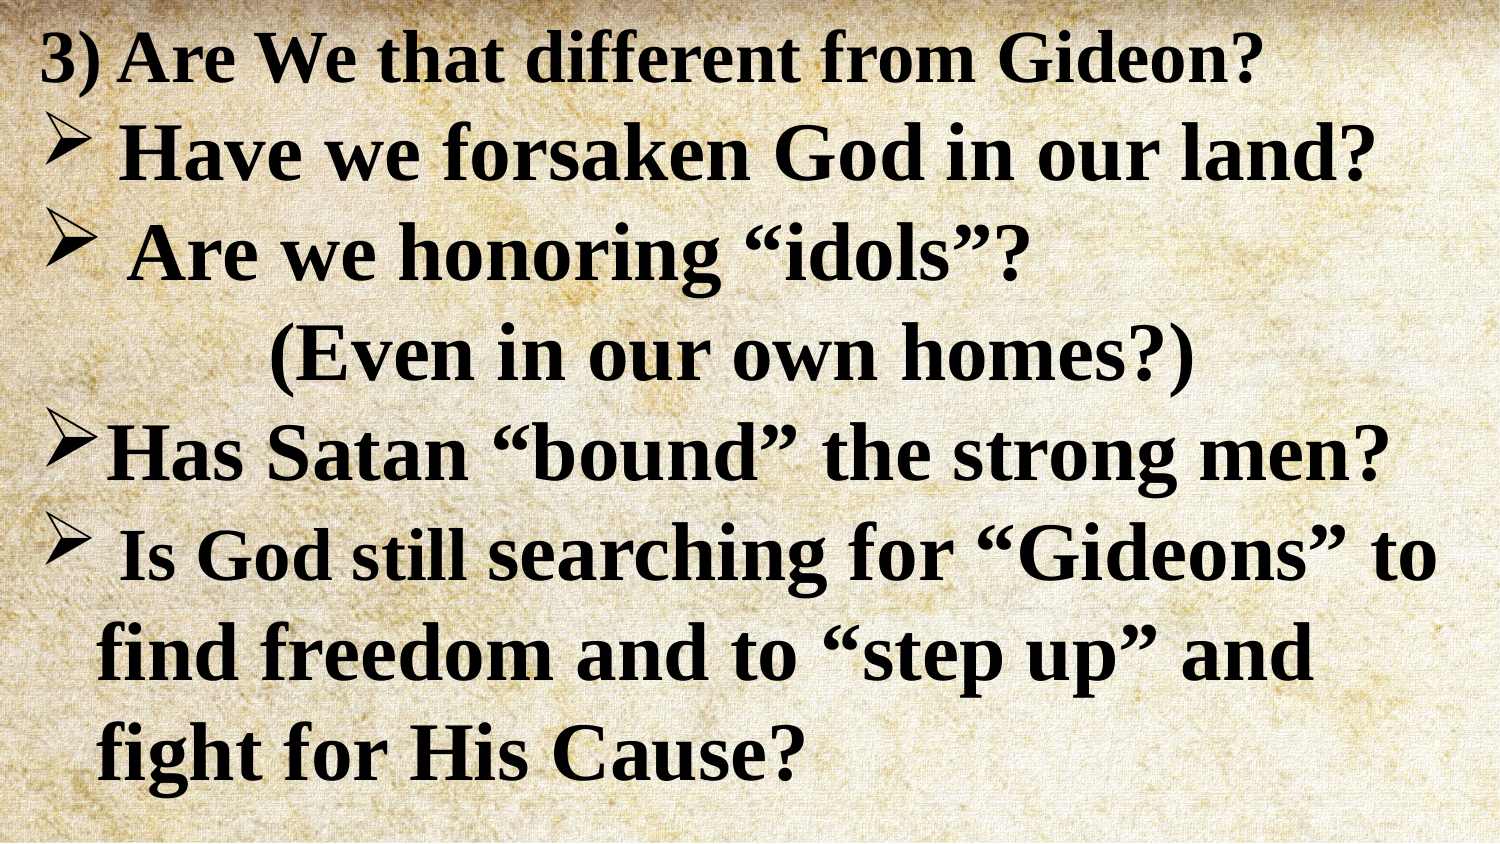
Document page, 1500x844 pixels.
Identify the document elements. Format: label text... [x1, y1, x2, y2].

picture [0, 0, 1500, 844]
list 3) Are We that different from Gideon? Have we forsaken God in our land? Are we honoring “idols”? (Even in our own homes?) Has Satan “bound” the strong men? Is God still searching for “Gideons” to find freedom and to “step up” and fight for His Cause? [24, 0, 1500, 822]
